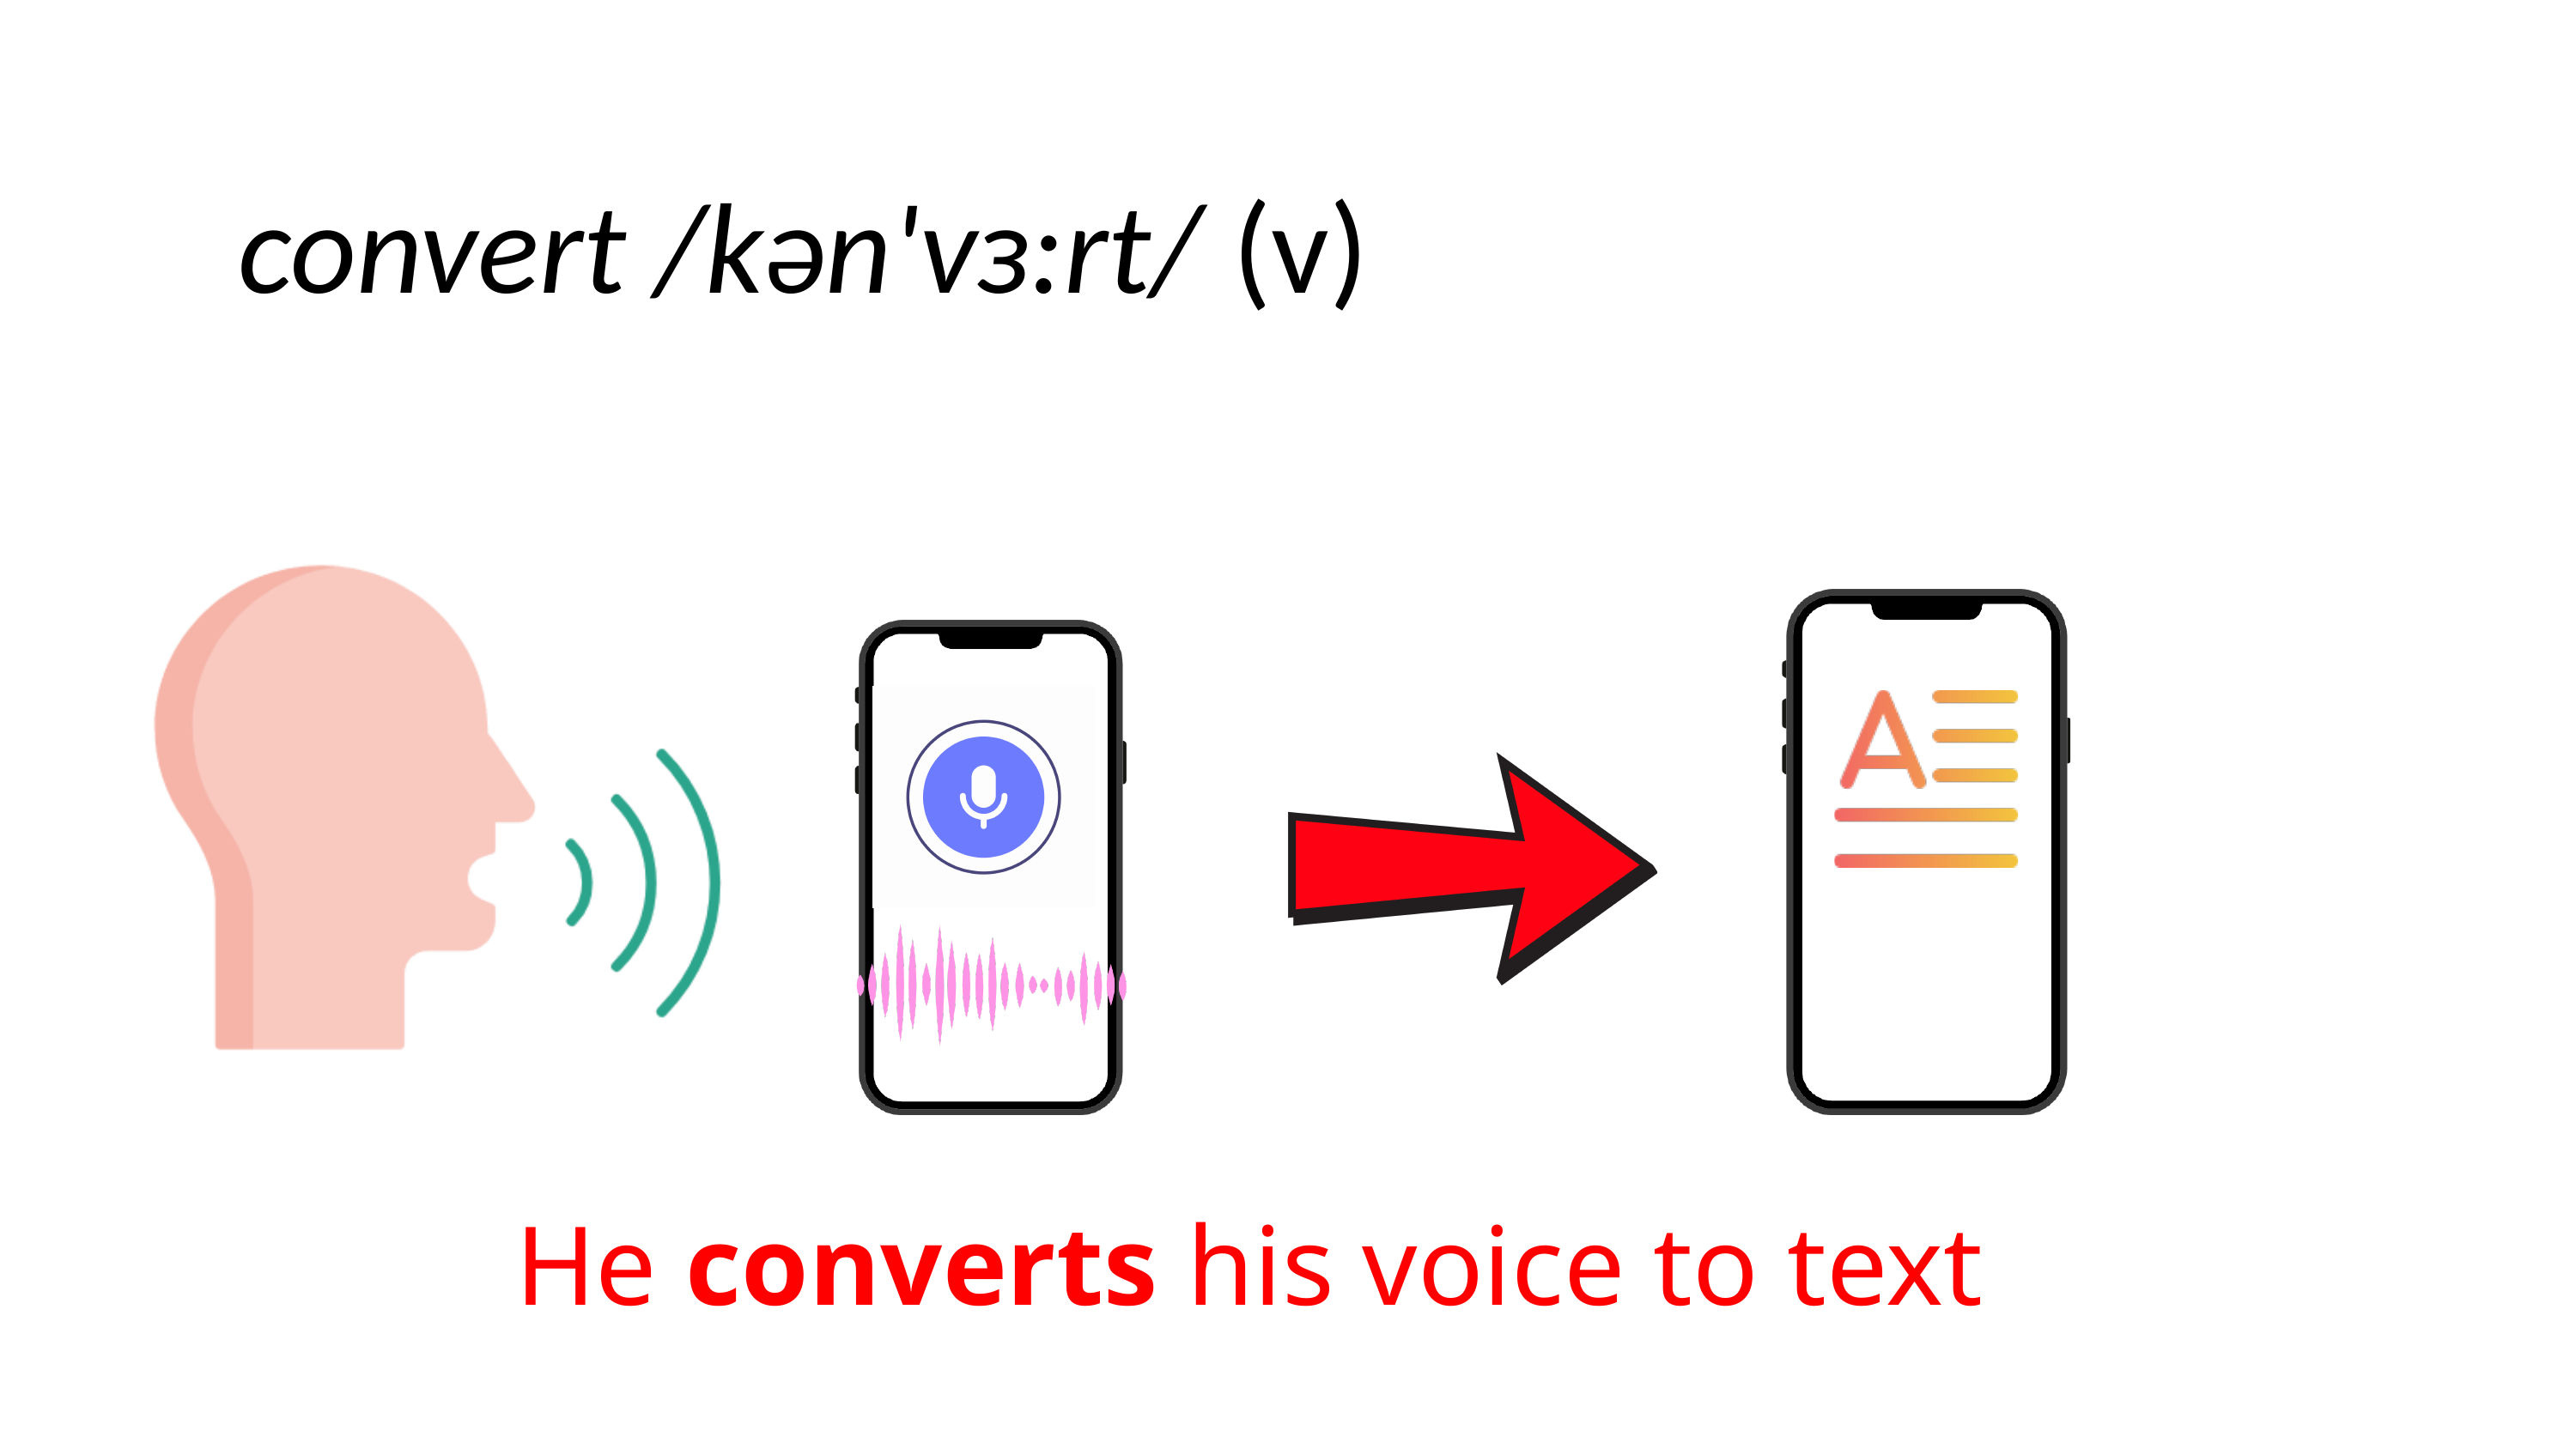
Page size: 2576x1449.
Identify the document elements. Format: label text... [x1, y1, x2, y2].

text_box [1782, 589, 2071, 1115]
text_box [102, 482, 753, 1133]
text_box [856, 923, 1127, 1046]
text_box convert /kən'vɜ:rt/ (v) [225, 111, 2101, 325]
text_box [854, 620, 1127, 1115]
text_box He converts his voice to text [515, 1210, 2277, 1328]
picture [872, 686, 1096, 908]
text_box [1834, 690, 2019, 868]
text_box [1288, 752, 1658, 985]
